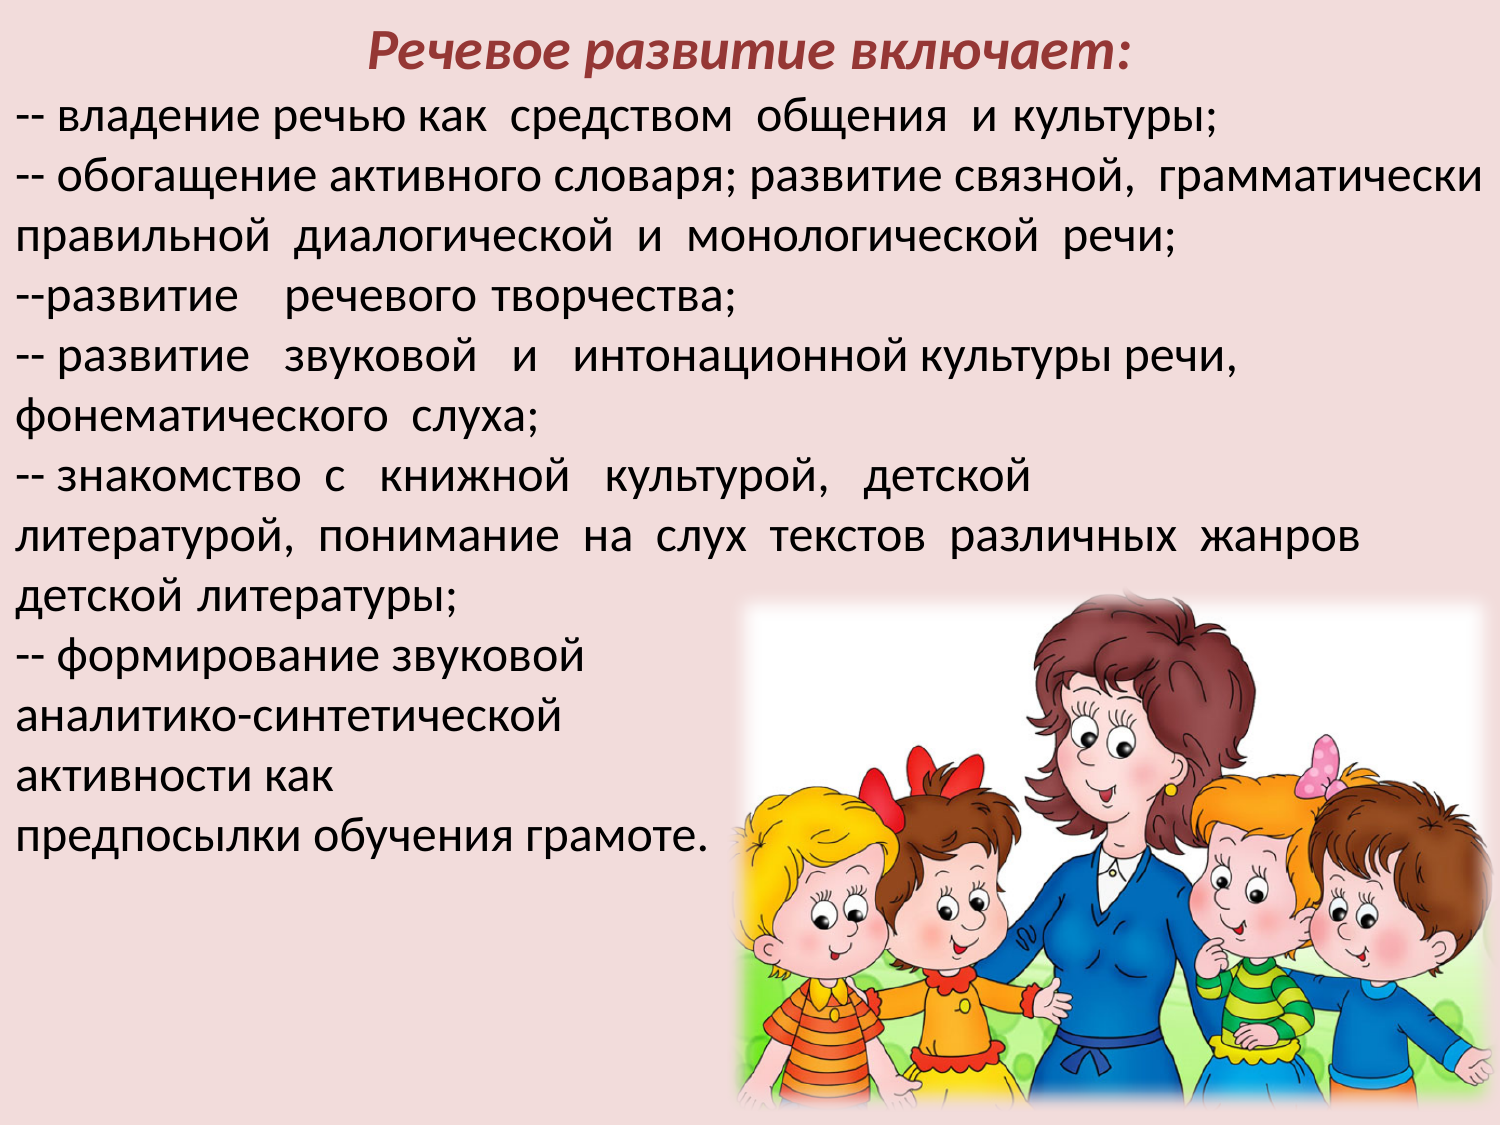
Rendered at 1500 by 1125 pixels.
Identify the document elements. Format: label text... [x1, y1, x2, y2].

text_box Речевое развитие включает: -- владение речью как средством общения и культуры; -- обогащение активного словаря; развитие связной, грамматически правильной диалогической и монологической речи; --развитие речевого творчества; -- развитие звуковой и интонационной культуры речи, фонематического слуха; -- знакомство с книжной культурой, детской литературой, понимание на слух текстов различных жанров детской литературы; -- формирование звуковой аналитико-синтетической активности как предпосылки обучения грамоте. [0, 4, 1500, 870]
picture [726, 585, 1500, 1112]
